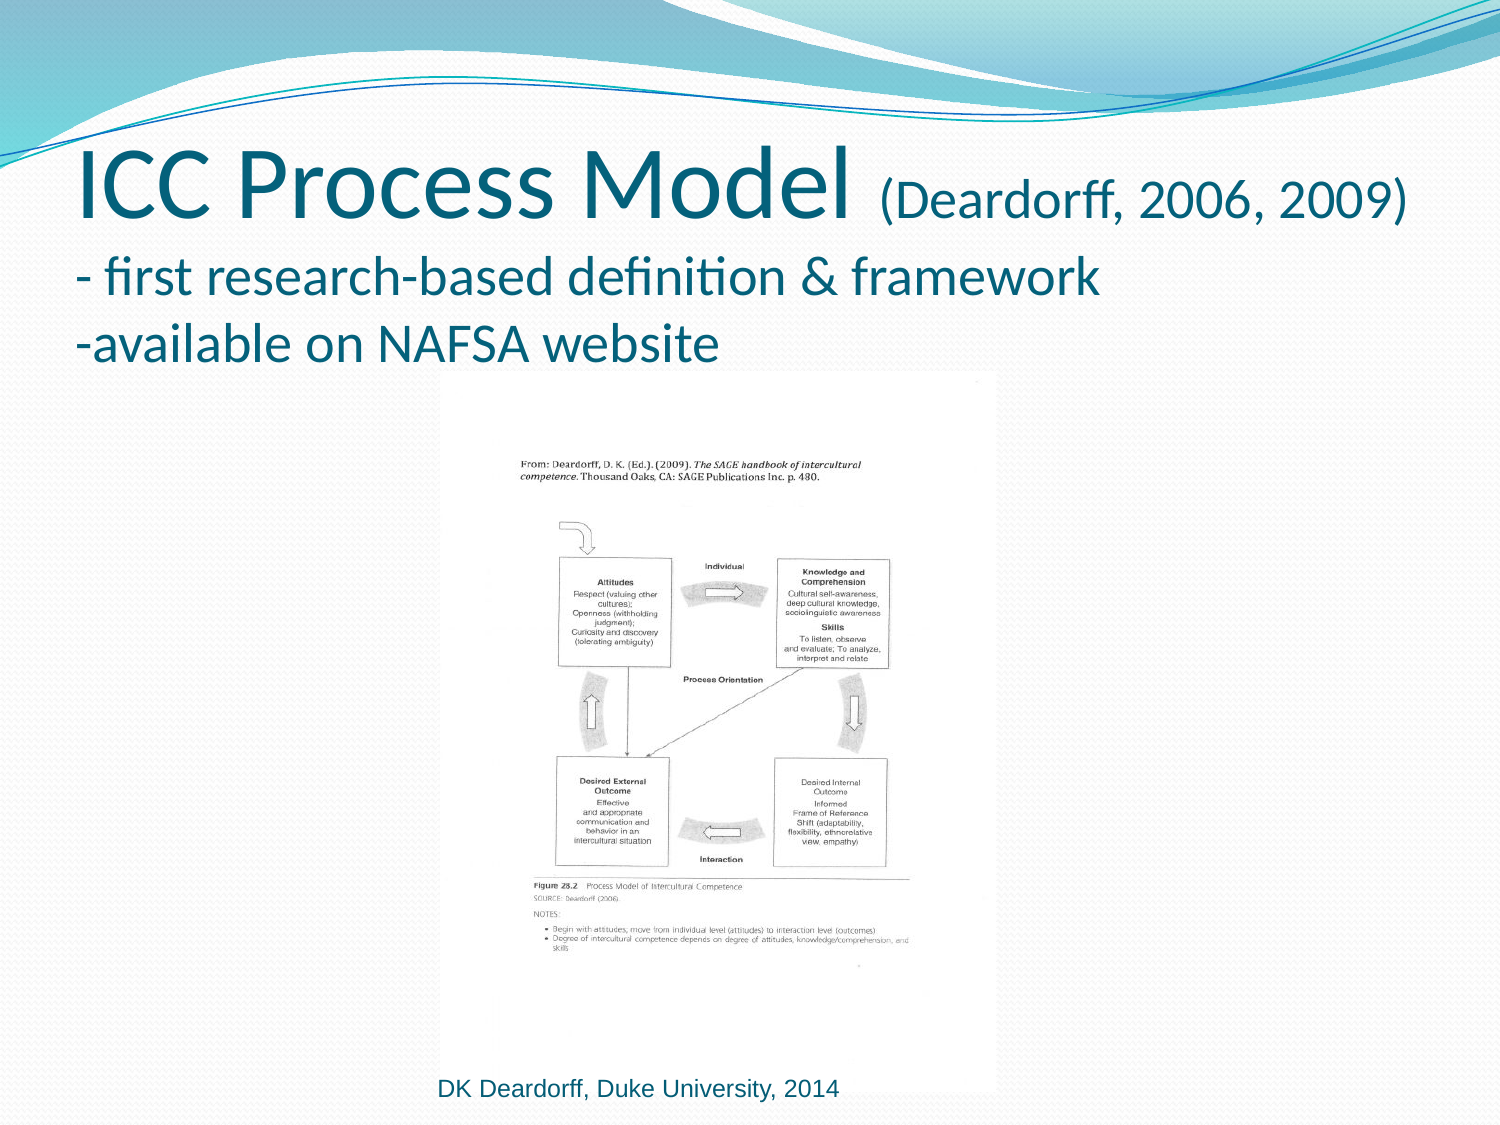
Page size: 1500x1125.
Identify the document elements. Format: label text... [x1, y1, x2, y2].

title ICC Process Model (Deardorff, 2006, 2009) - first research-based definition & framework -available on NAFSA website [75, 186, 1425, 375]
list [440, 371, 996, 1092]
